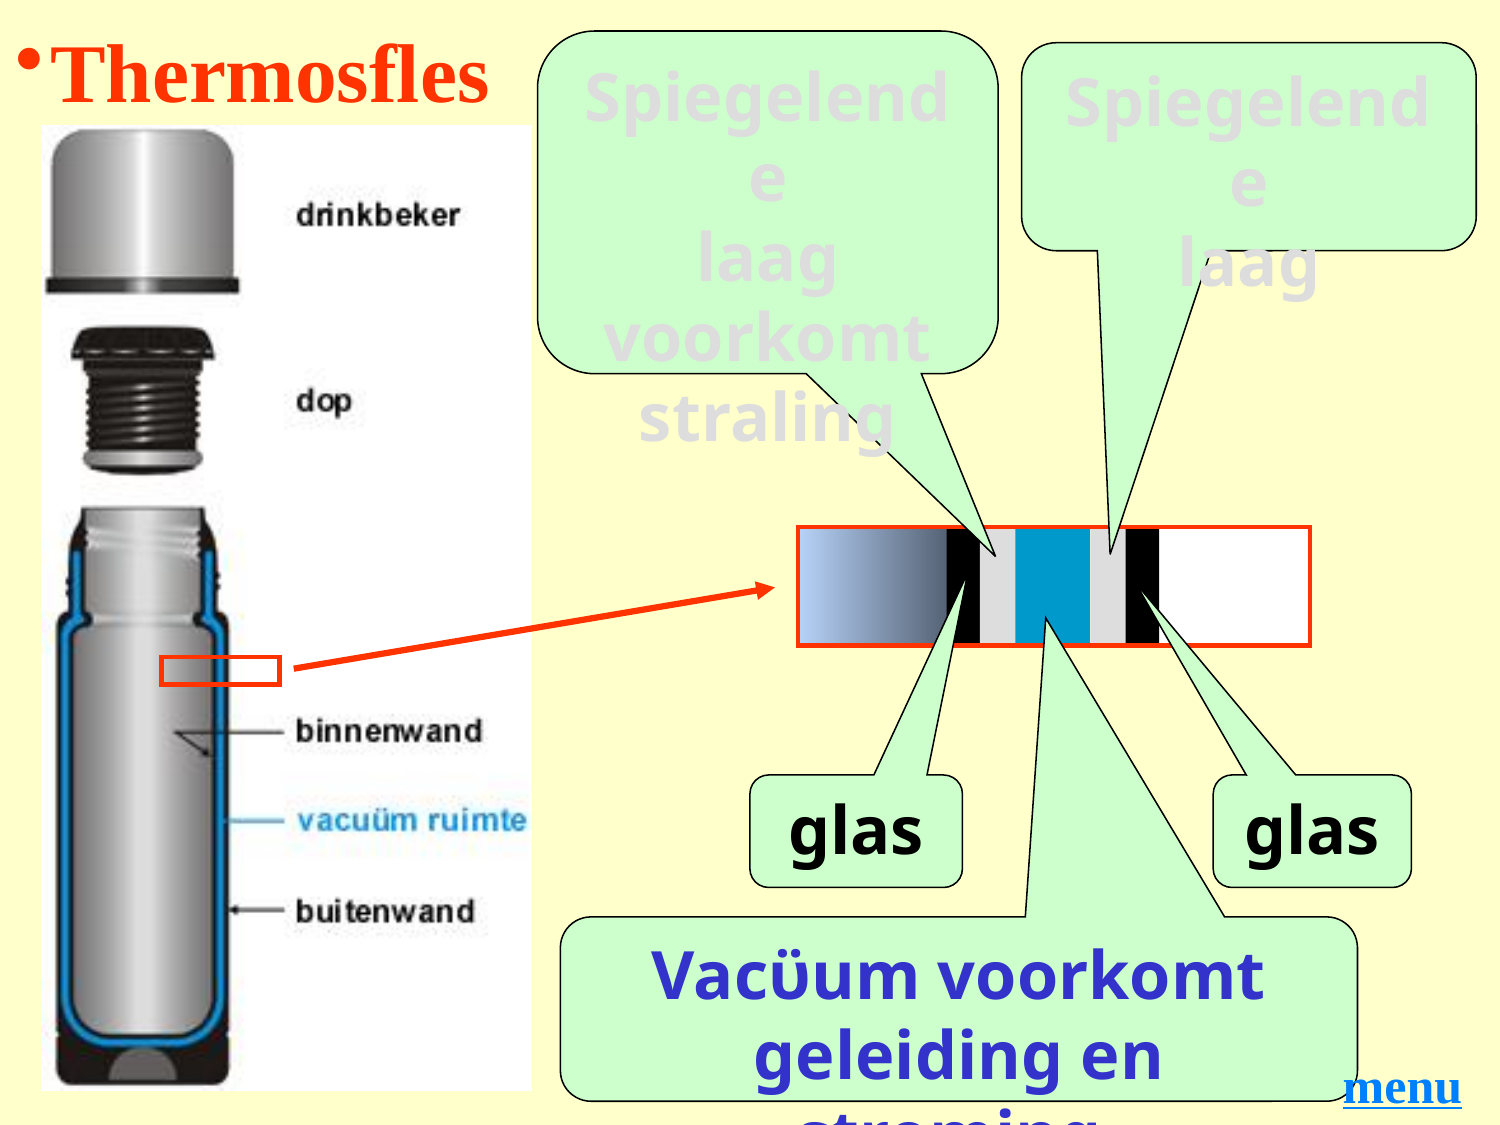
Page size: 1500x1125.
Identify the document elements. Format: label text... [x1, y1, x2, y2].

title Thermosfles [0, 12, 1500, 125]
text_box Vacϋum voorkomt geleiding en stroming. [1035, 693, 1139, 773]
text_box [161, 526, 1311, 685]
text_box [537, 30, 1477, 374]
text_box Vacϋum voorkomt geleiding en stroming. [560, 897, 1358, 1102]
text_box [40, 125, 532, 1092]
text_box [749, 774, 1412, 888]
text_box menu [1327, 1042, 1500, 1125]
